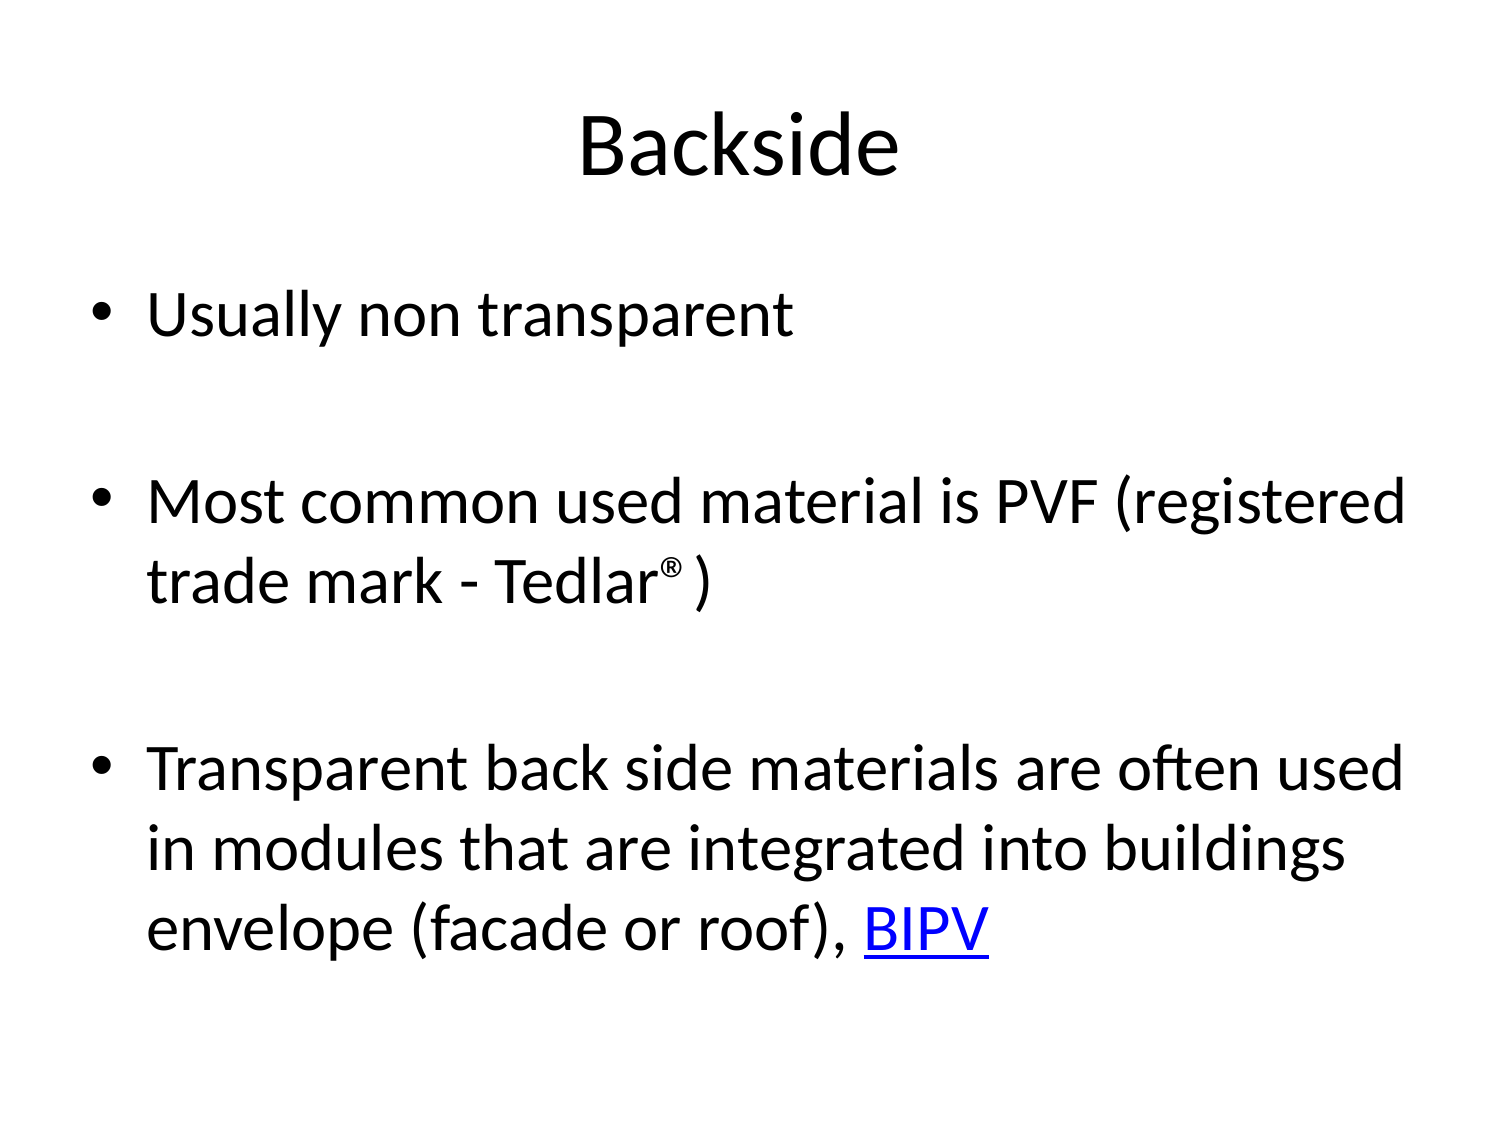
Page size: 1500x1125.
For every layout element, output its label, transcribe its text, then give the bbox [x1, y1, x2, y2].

list Usually non transparent Most common used material is PVF (registered trade mark - Tedlar®) Transparent back side materials are often used in modules that are integrated into buildings envelope (facade or roof), BIPV [75, 262, 1425, 1005]
title Backside [75, 45, 1425, 233]
